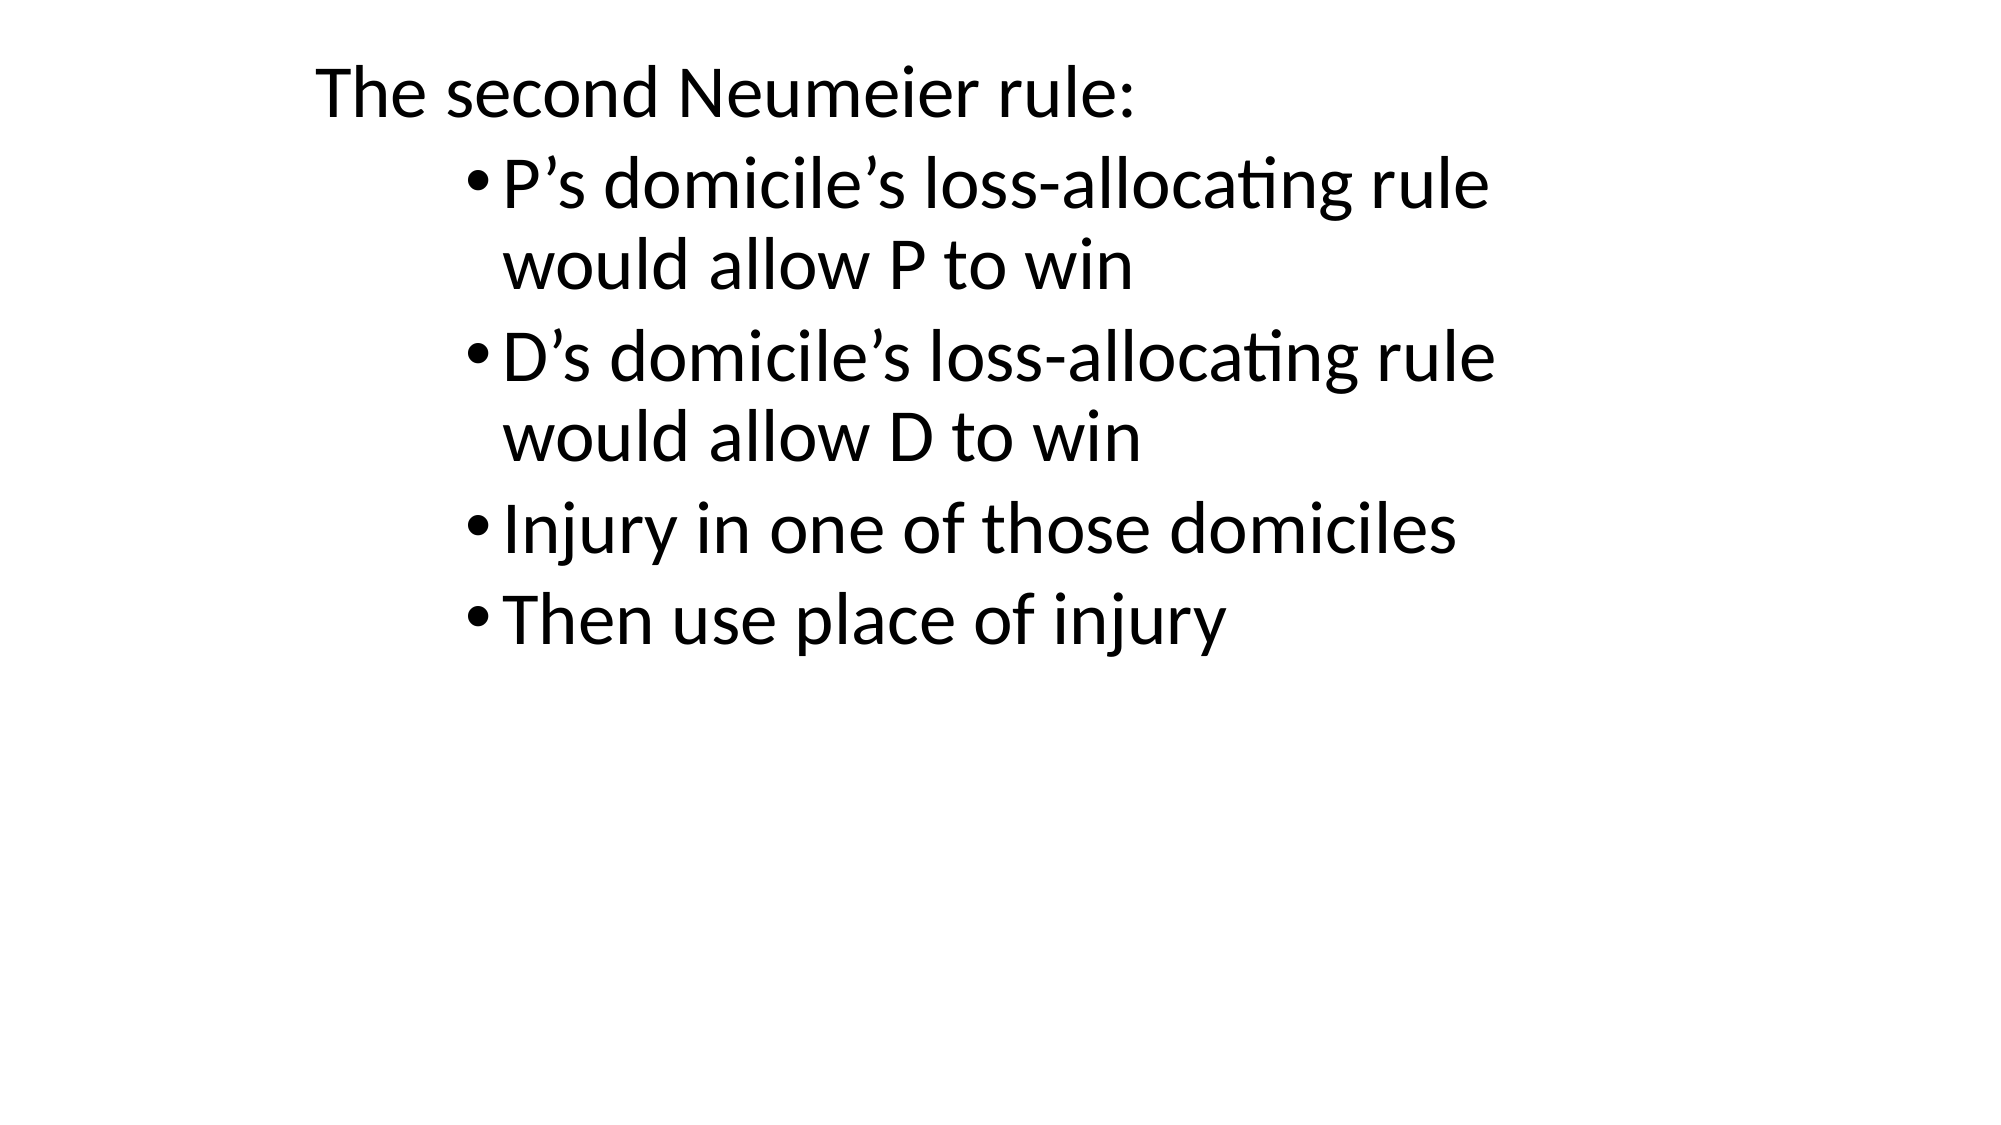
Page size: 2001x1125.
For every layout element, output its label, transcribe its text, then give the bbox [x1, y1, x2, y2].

list The second Neumeier rule: P’s domicile’s loss-allocating rule would allow P to win D’s domicile’s loss-allocating rule would allow D to win Injury in one of those domiciles Then use place of injury [300, 45, 1675, 1100]
